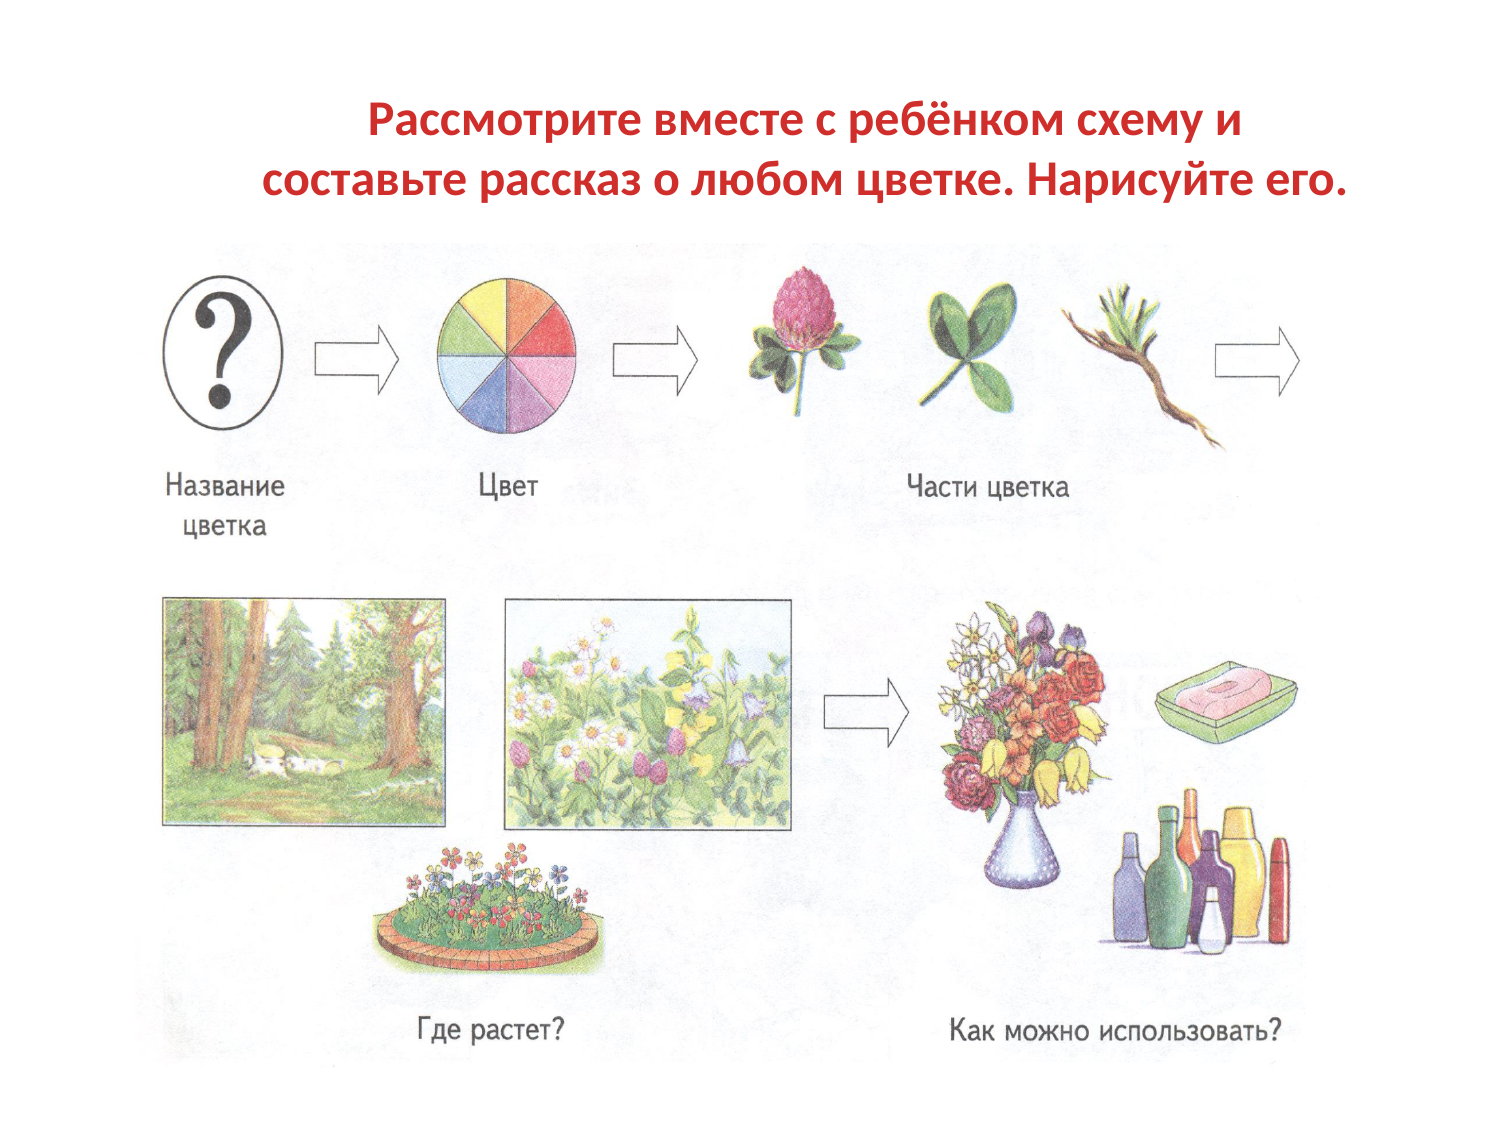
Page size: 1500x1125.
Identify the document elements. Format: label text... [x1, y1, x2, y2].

picture [135, 243, 1337, 1069]
text_box Рассмотрите вместе с ребёнком схему и составьте рассказ о любом цветке. Нарисуйте его. [246, 78, 1376, 214]
